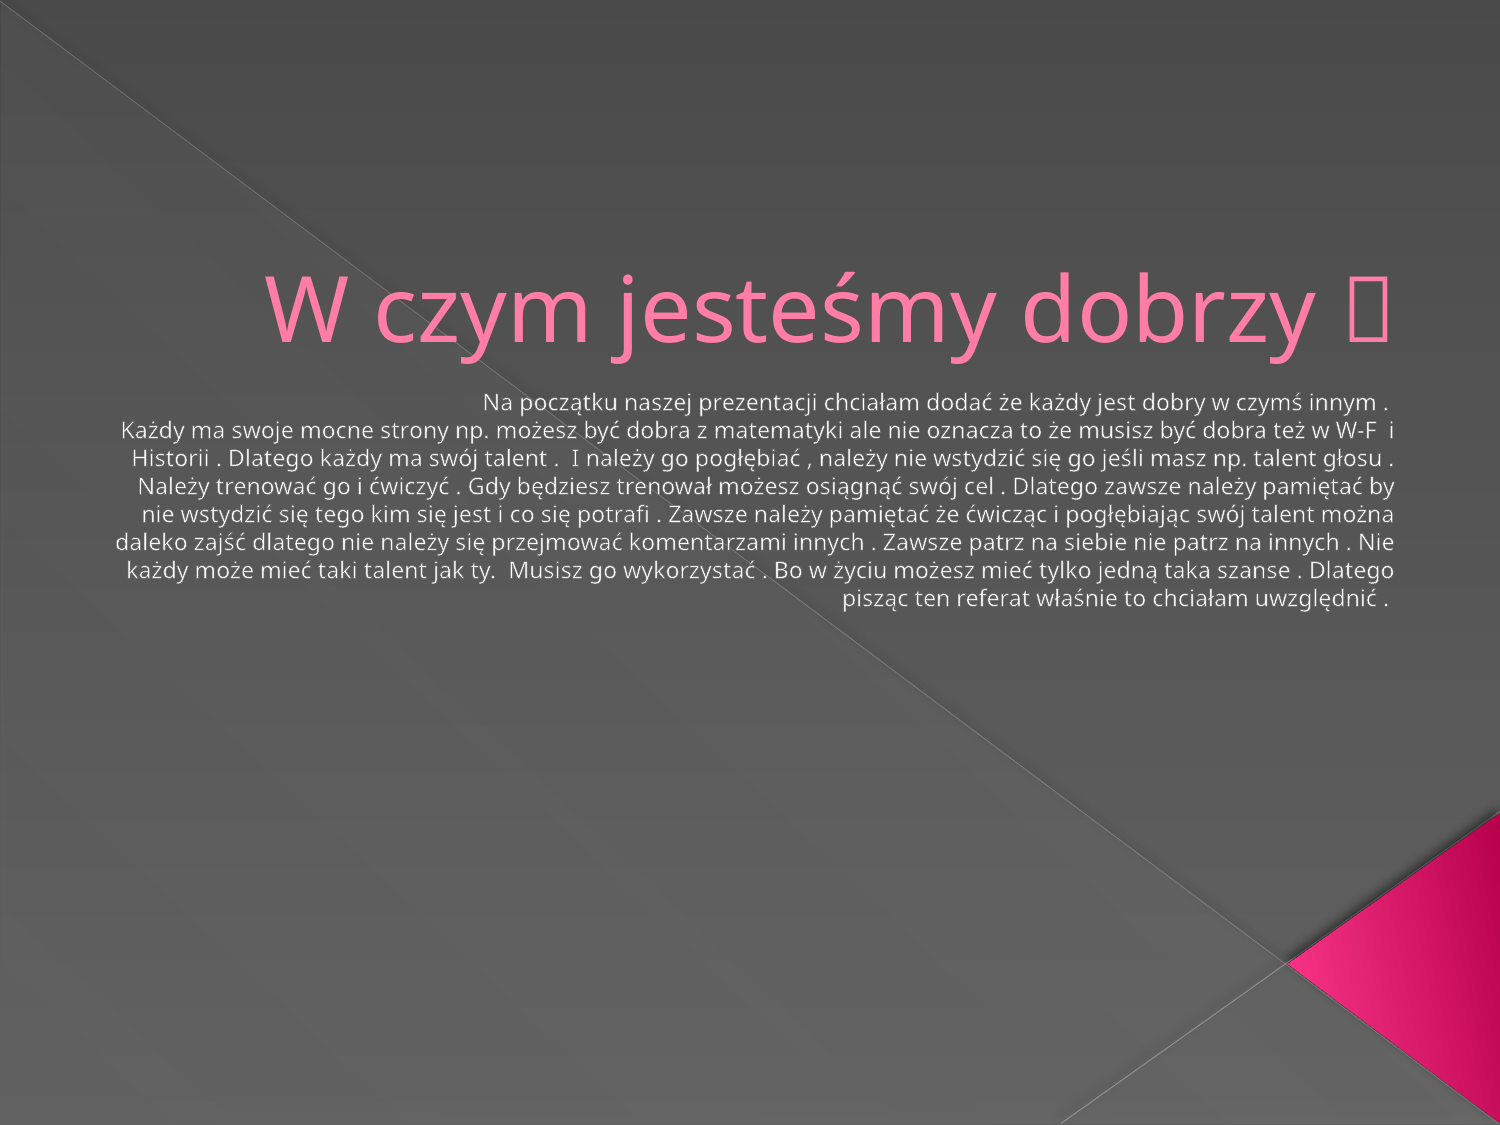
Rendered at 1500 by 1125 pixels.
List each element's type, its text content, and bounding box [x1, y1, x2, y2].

title W czym jesteśmy dobrzy  [88, 127, 1412, 369]
subtitle Na początku naszej prezentacji chciałam dodać że każdy jest dobry w czymś innym . Każdy ma swoje mocne strony np. możesz być dobra z matematyki ale nie oznacza to że musisz być dobra też w W-F i Historii . Dlatego każdy ma swój talent . I należy go pogłębiać , należy nie wstydzić się go jeśli masz np. talent głosu . Należy trenować go i ćwiczyć . Gdy będziesz trenował możesz osiągnąć swój cel . Dlatego zawsze należy pamiętać by nie wstydzić się tego kim się jest i co się potrafi . Zawsze należy pamiętać że ćwicząc i pogłębiając swój talent można daleko zajść dlatego nie należy się przejmować komentarzami innych . Zawsze patrz na siebie nie patrz na innych . Nie każdy może mieć taki talent jak ty. Musisz go wykorzystać . Bo w życiu możesz mieć tylko jedną taka szanse . Dlatego pisząc ten referat właśnie to chciałam uwzględnić . [88, 369, 1412, 657]
